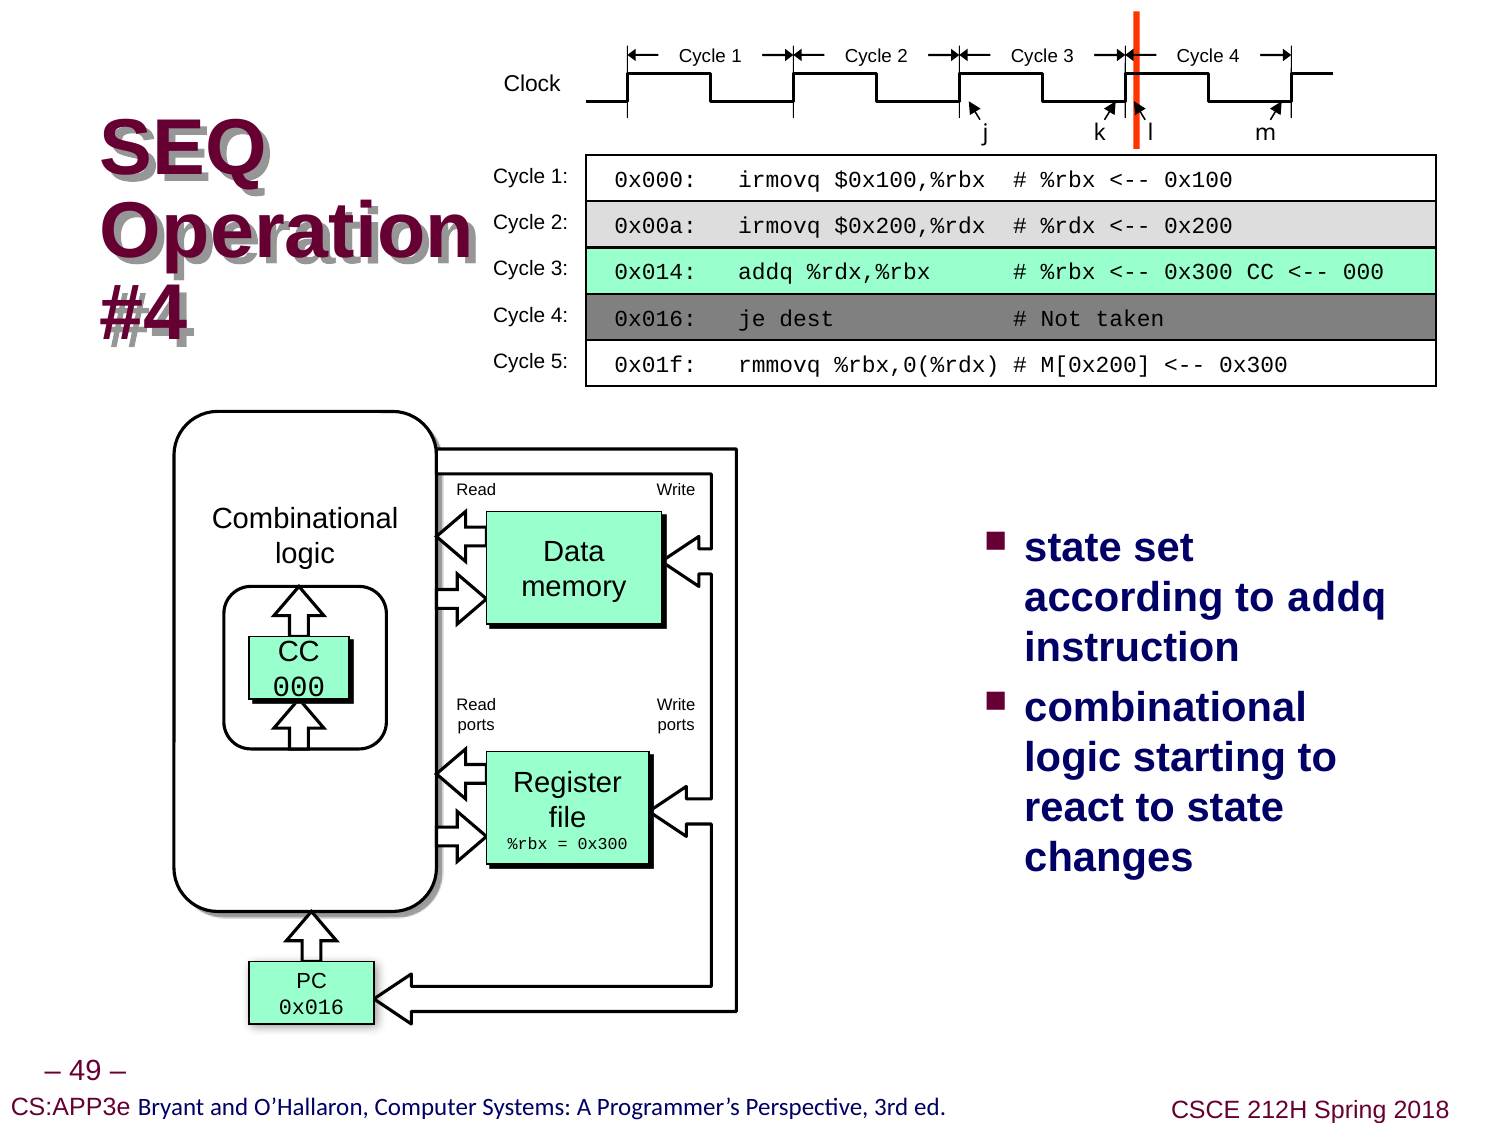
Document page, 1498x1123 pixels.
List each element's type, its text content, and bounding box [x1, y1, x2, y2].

title SEQ Operation #4 [99, 87, 456, 379]
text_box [461, 36, 1437, 387]
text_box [173, 411, 737, 1025]
list state set according to addq instruction combinational logic starting to react to state changes [887, 512, 1409, 1056]
